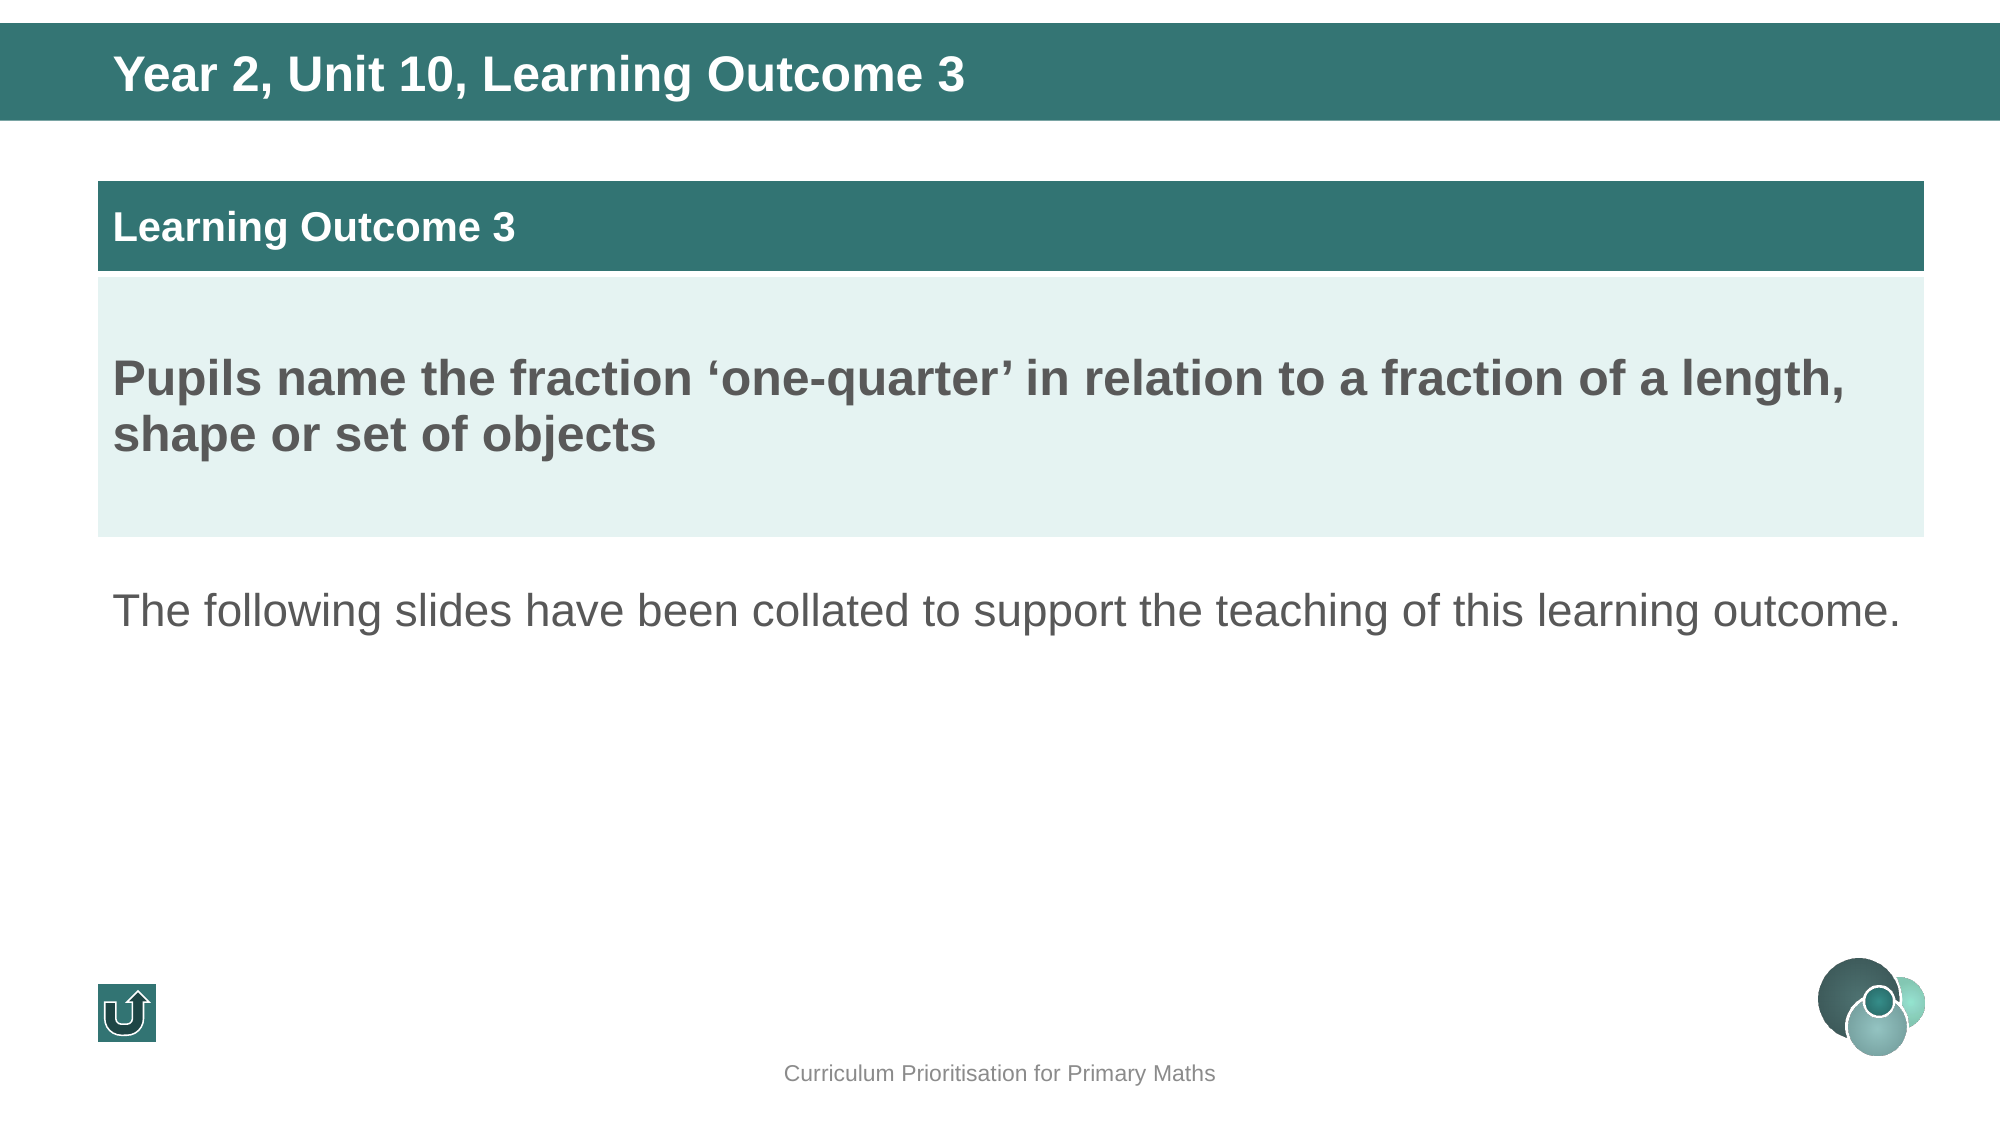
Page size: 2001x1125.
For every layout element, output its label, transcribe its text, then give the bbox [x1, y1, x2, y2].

text_box Year 2, Unit 10, Learning Outcome 3 [97, 40, 1945, 111]
table_cell Pupils name the fraction ‘one-quarter’ in relation to a fraction of a length, shape or set of objects [98, 277, 1924, 537]
picture [1818, 958, 1925, 1042]
text_box [96, 983, 157, 1044]
table_header Learning Outcome 3 [98, 181, 1924, 271]
footer Curriculum Prioritisation for Primary Maths [0, 1042, 2000, 1103]
text_box The following slides have been collated to support the teaching of this learning outcome. [97, 562, 1925, 677]
